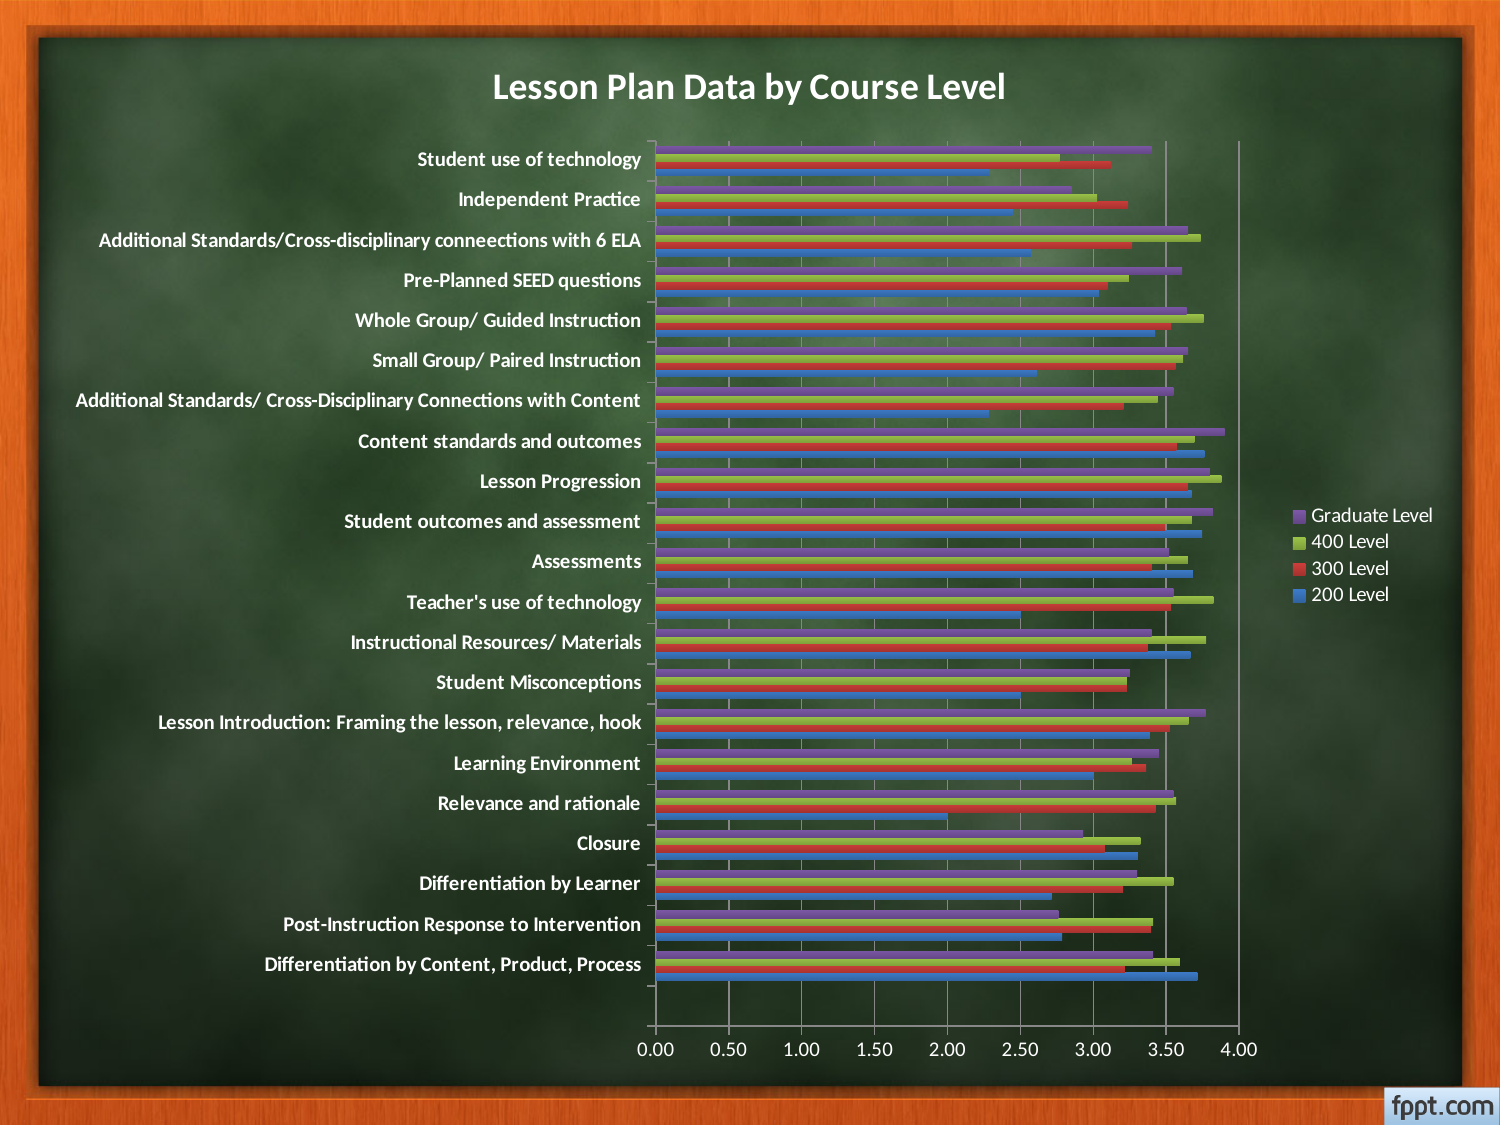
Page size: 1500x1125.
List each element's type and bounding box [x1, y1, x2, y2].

chart [47, 30, 1453, 1083]
picture [0, 0, 1500, 1125]
